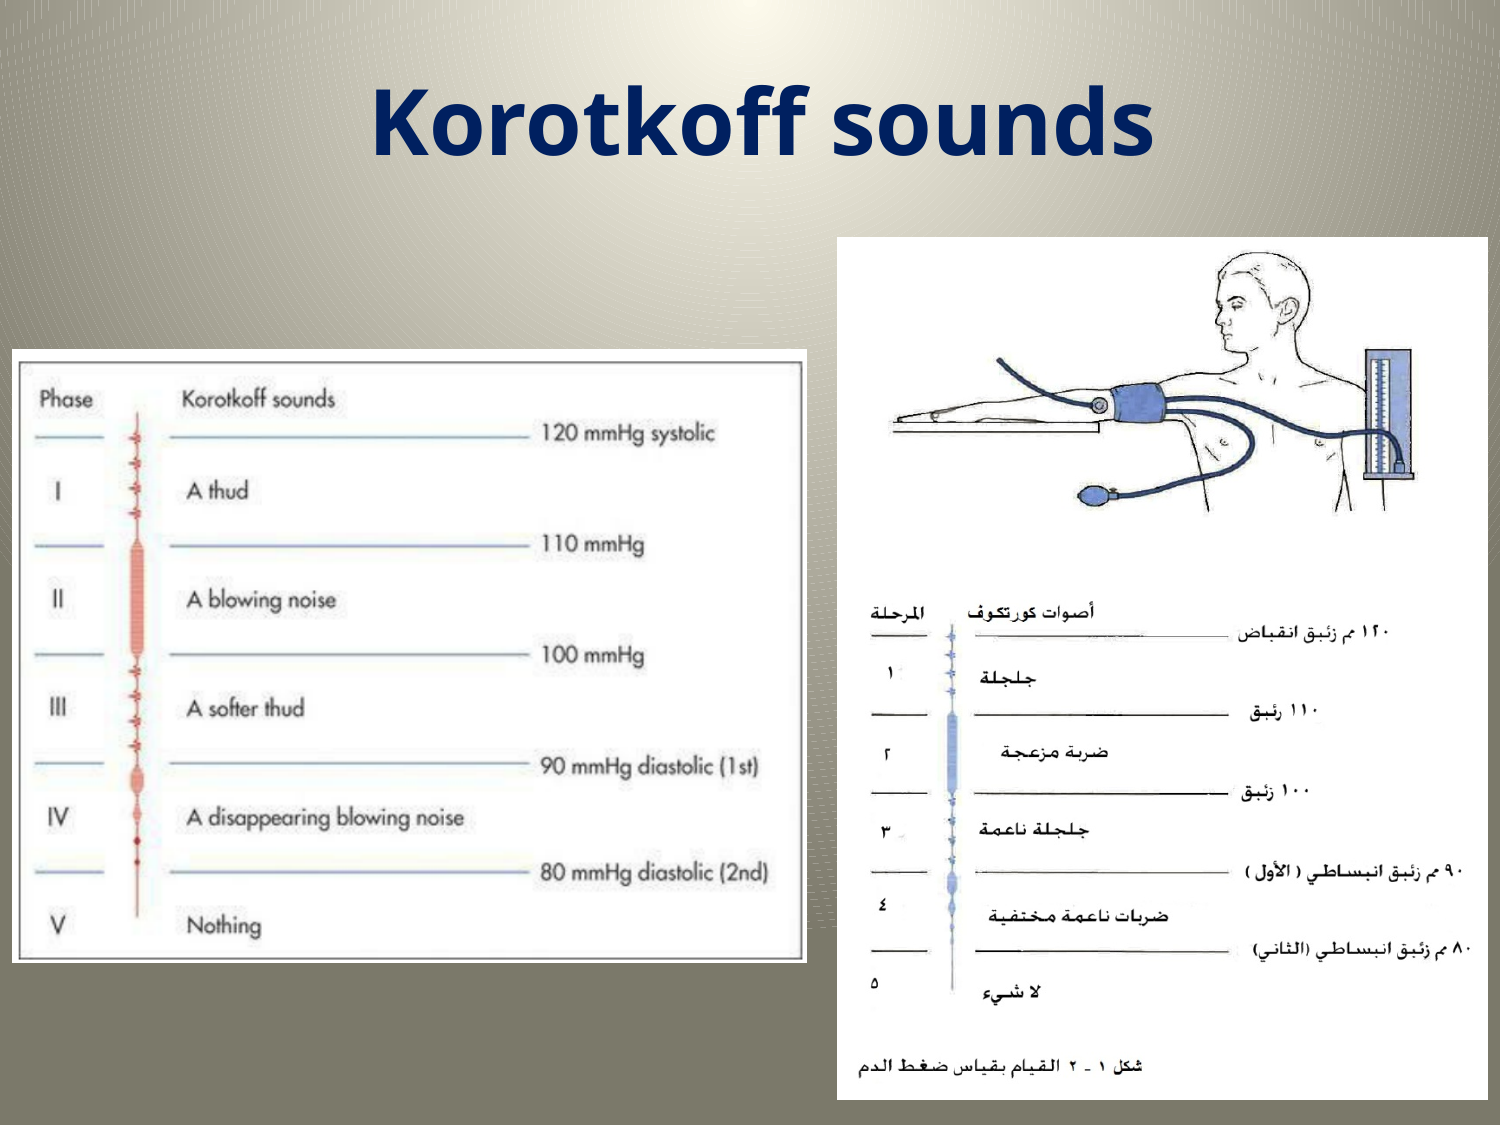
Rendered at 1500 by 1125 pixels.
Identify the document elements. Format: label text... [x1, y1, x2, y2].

picture [12, 349, 808, 963]
picture [837, 237, 1488, 1101]
title Korotkoff sounds [87, 24, 1438, 213]
